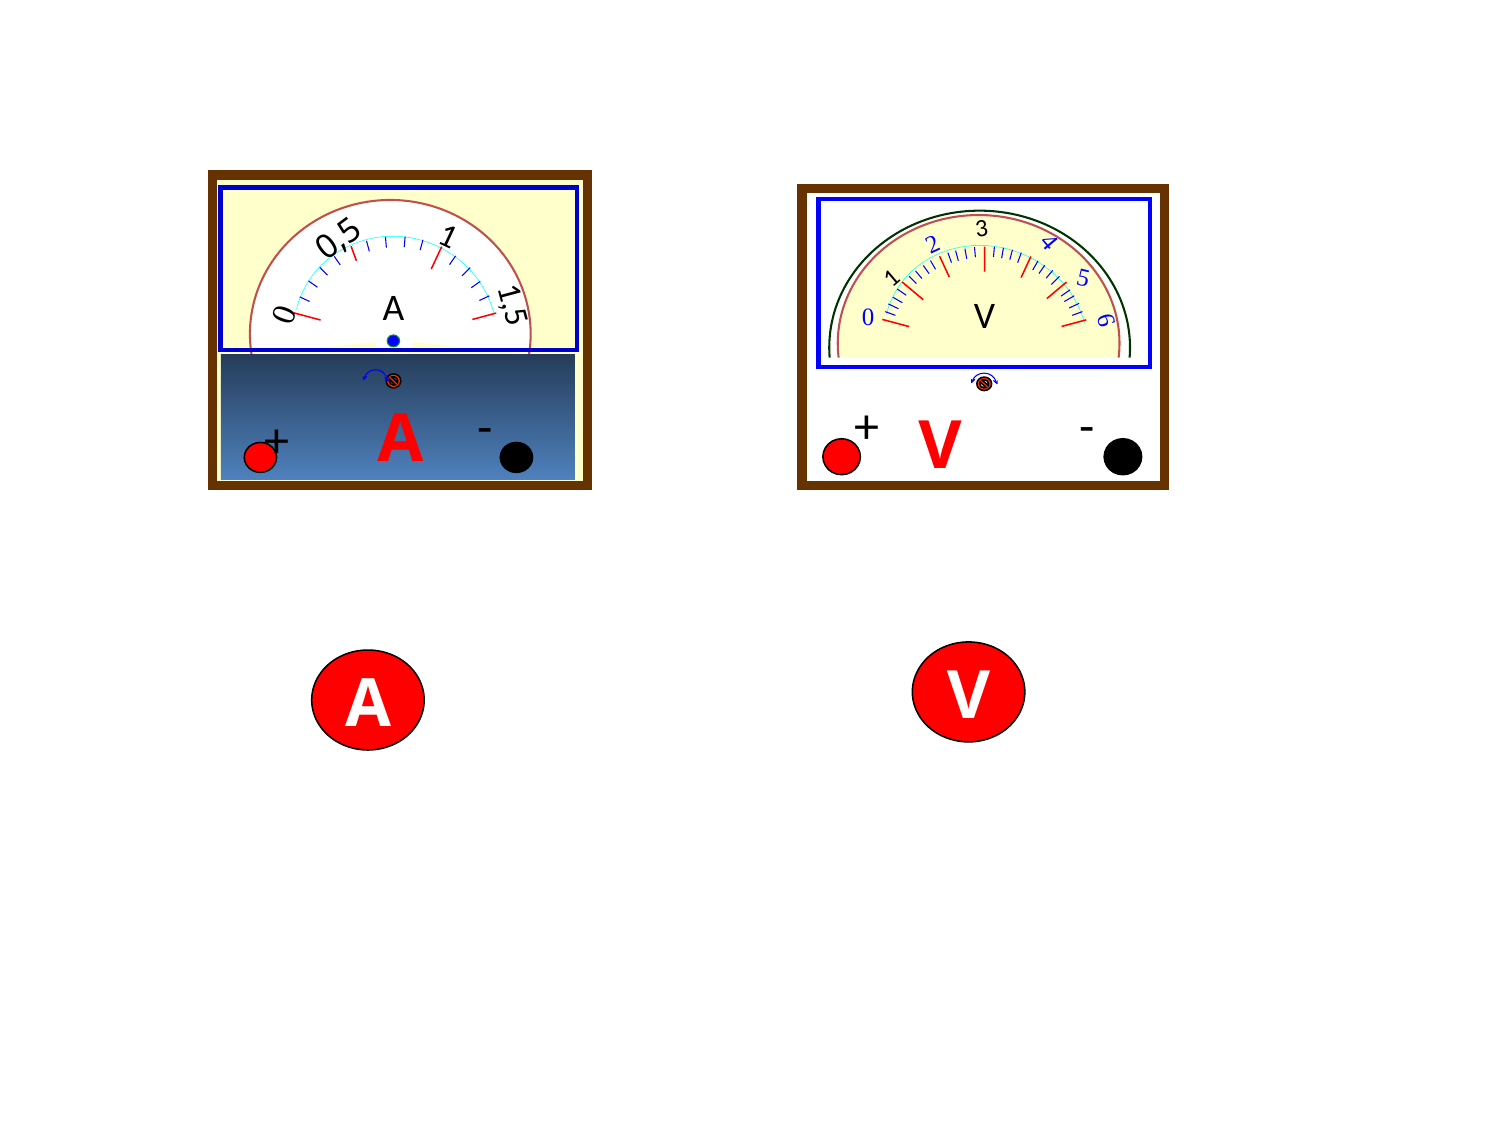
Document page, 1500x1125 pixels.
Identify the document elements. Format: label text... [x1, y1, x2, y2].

text_box V [912, 641, 1025, 742]
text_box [212, 174, 588, 486]
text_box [801, 186, 1167, 486]
text_box A [311, 650, 425, 751]
